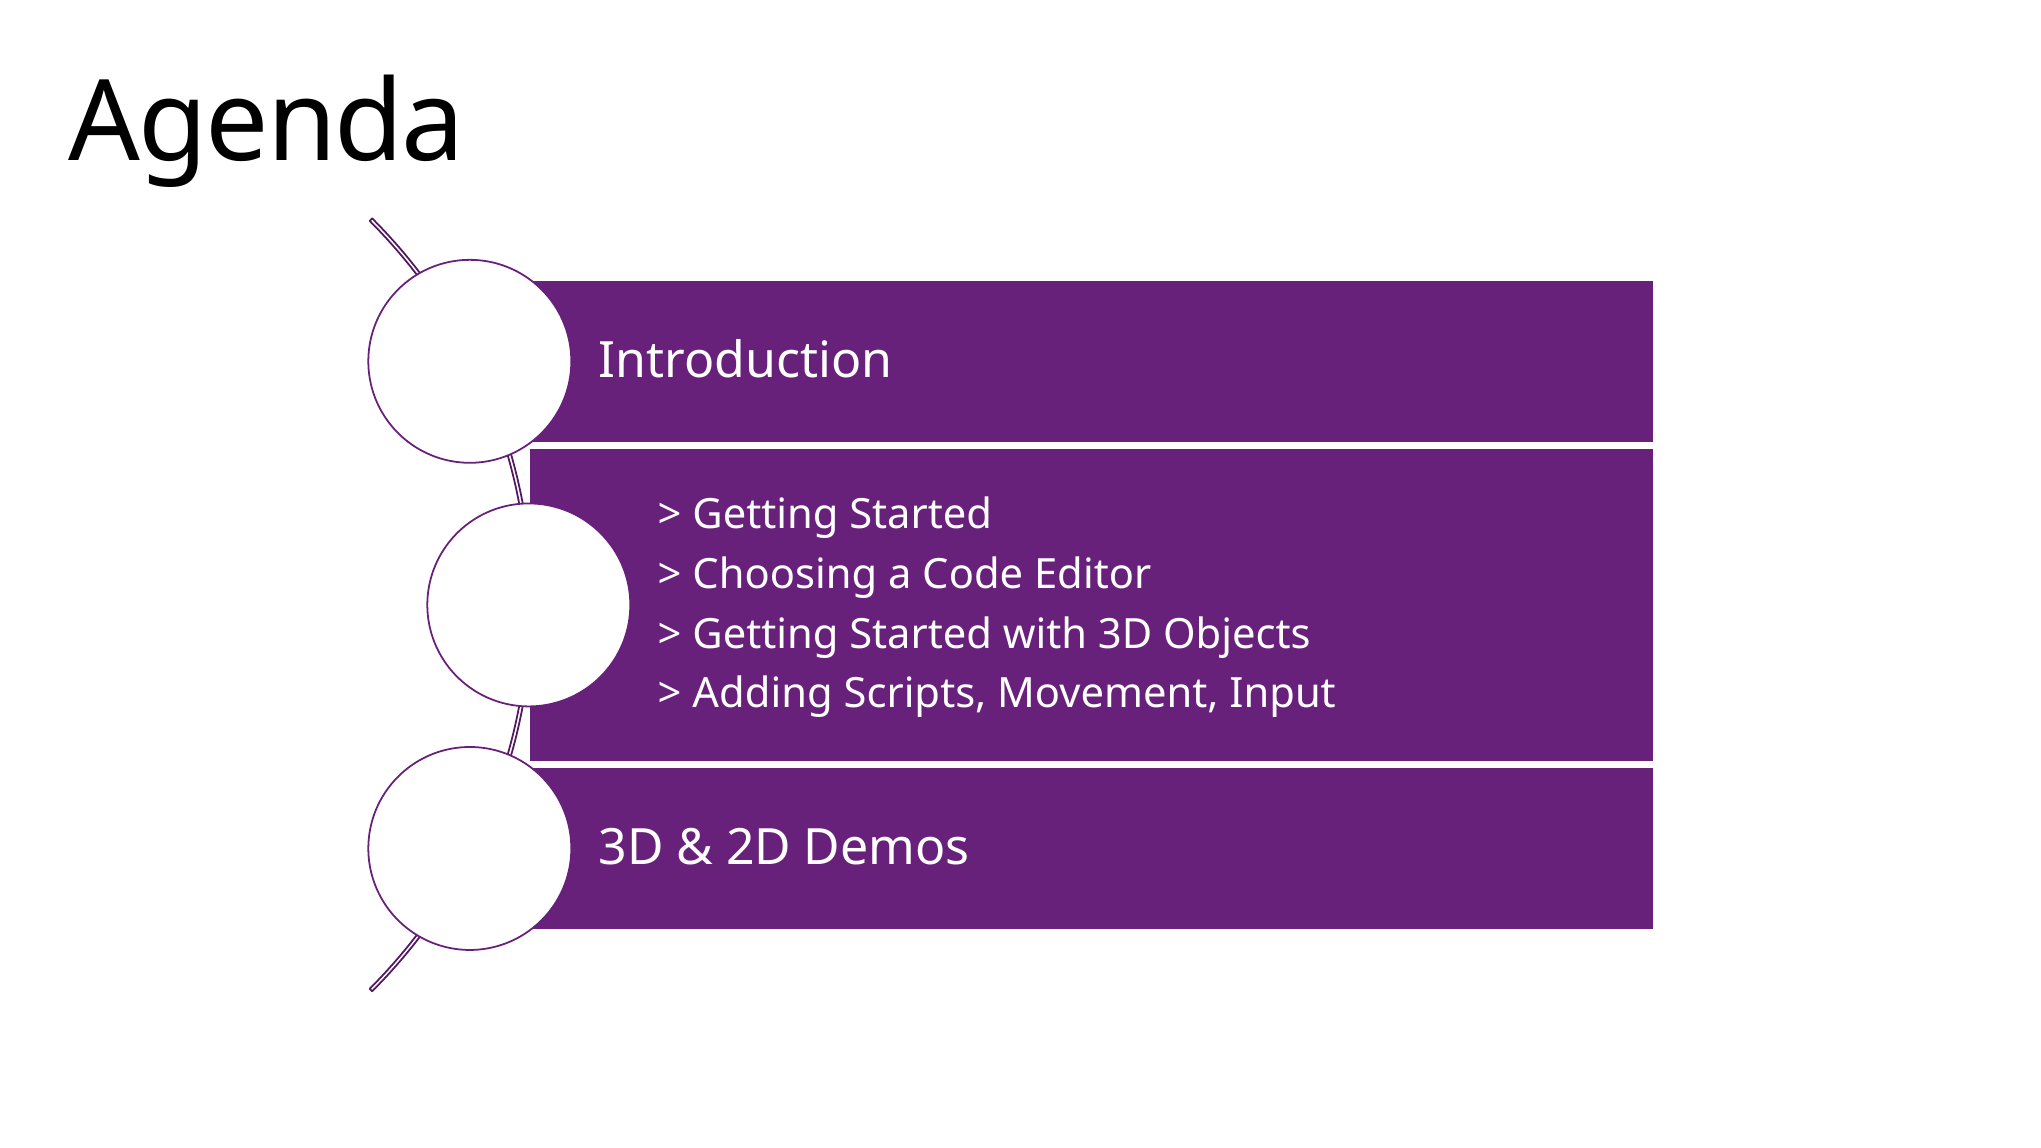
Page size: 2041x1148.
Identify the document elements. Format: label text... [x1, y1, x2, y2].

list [356, 198, 1666, 1011]
title Agenda [45, 48, 1996, 199]
